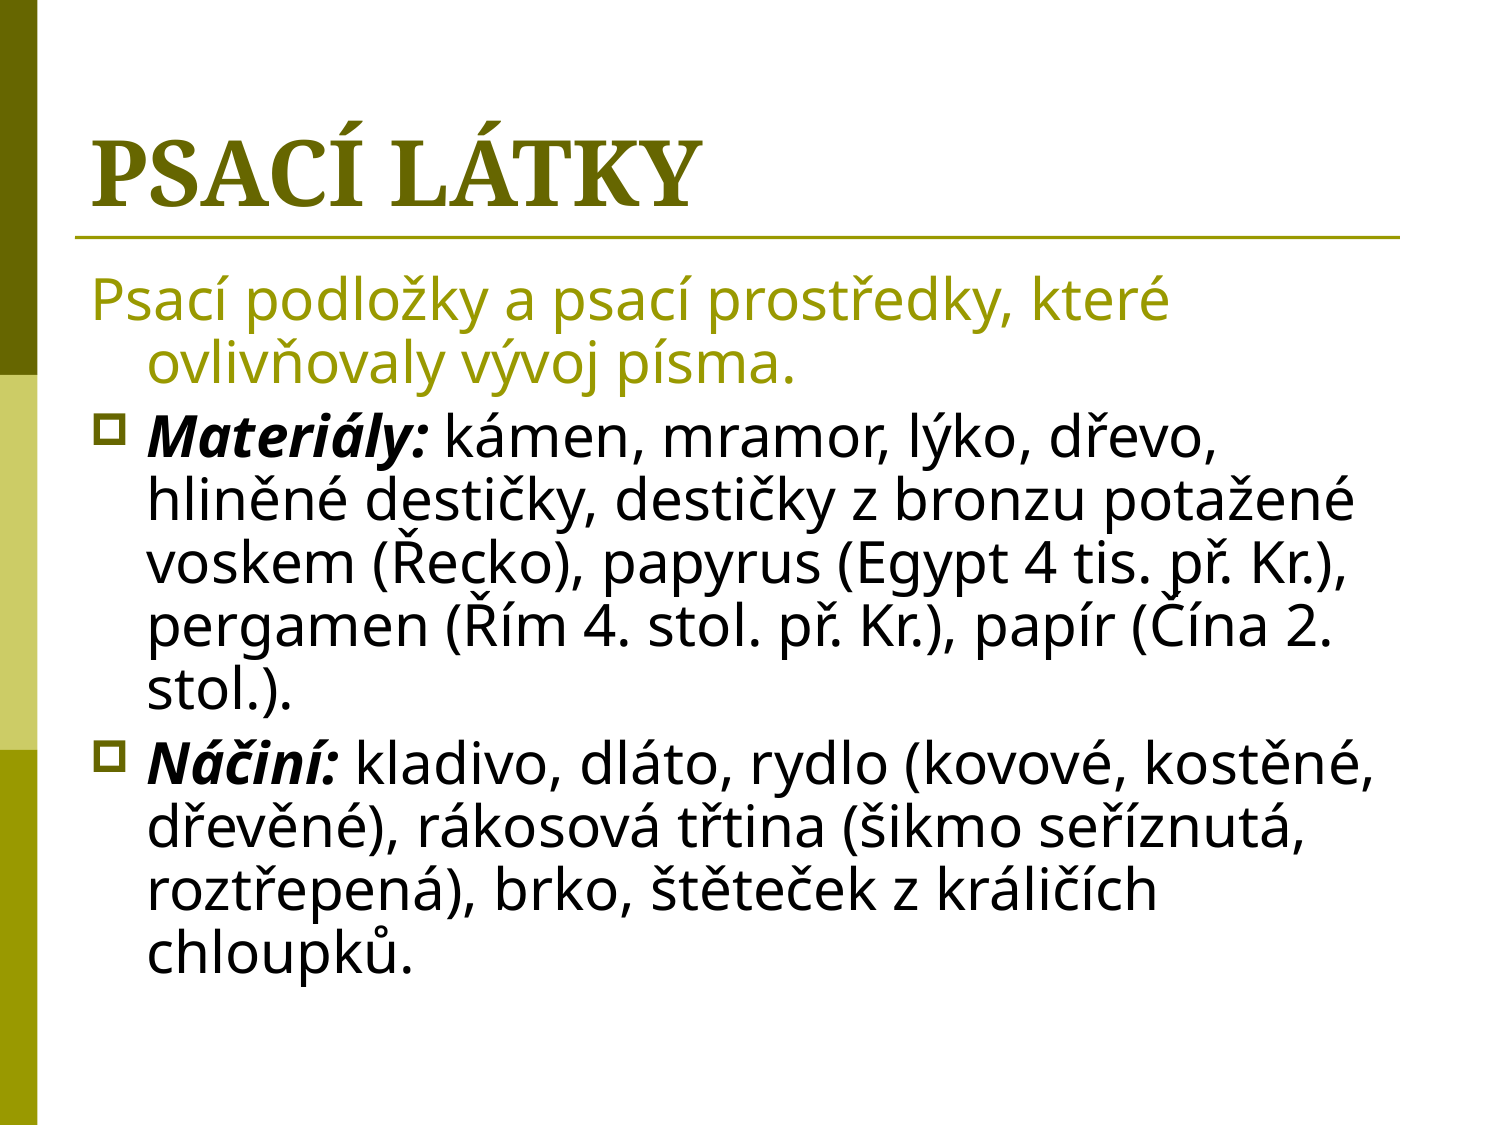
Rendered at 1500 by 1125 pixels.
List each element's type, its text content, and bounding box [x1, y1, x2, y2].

list Psací podložky a psací prostředky, které ovlivňovaly vývoj písma. Materiály: kámen, mramor, lýko, dřevo, hliněné destičky, destičky z bronzu potažené voskem (Řecko), papyrus (Egypt 4 tis. př. Kr.), pergamen (Řím 4. stol. př. Kr.), papír (Čína 2. stol.). Náčiní: kladivo, dláto, rydlo (kovové, kostěné, dřevěné), rákosová třtina (šikmo seříznutá, roztřepená), brko, štěteček z králičích chloupků. [75, 262, 1425, 1006]
title PSACÍ LÁTKY [75, 45, 1425, 233]
